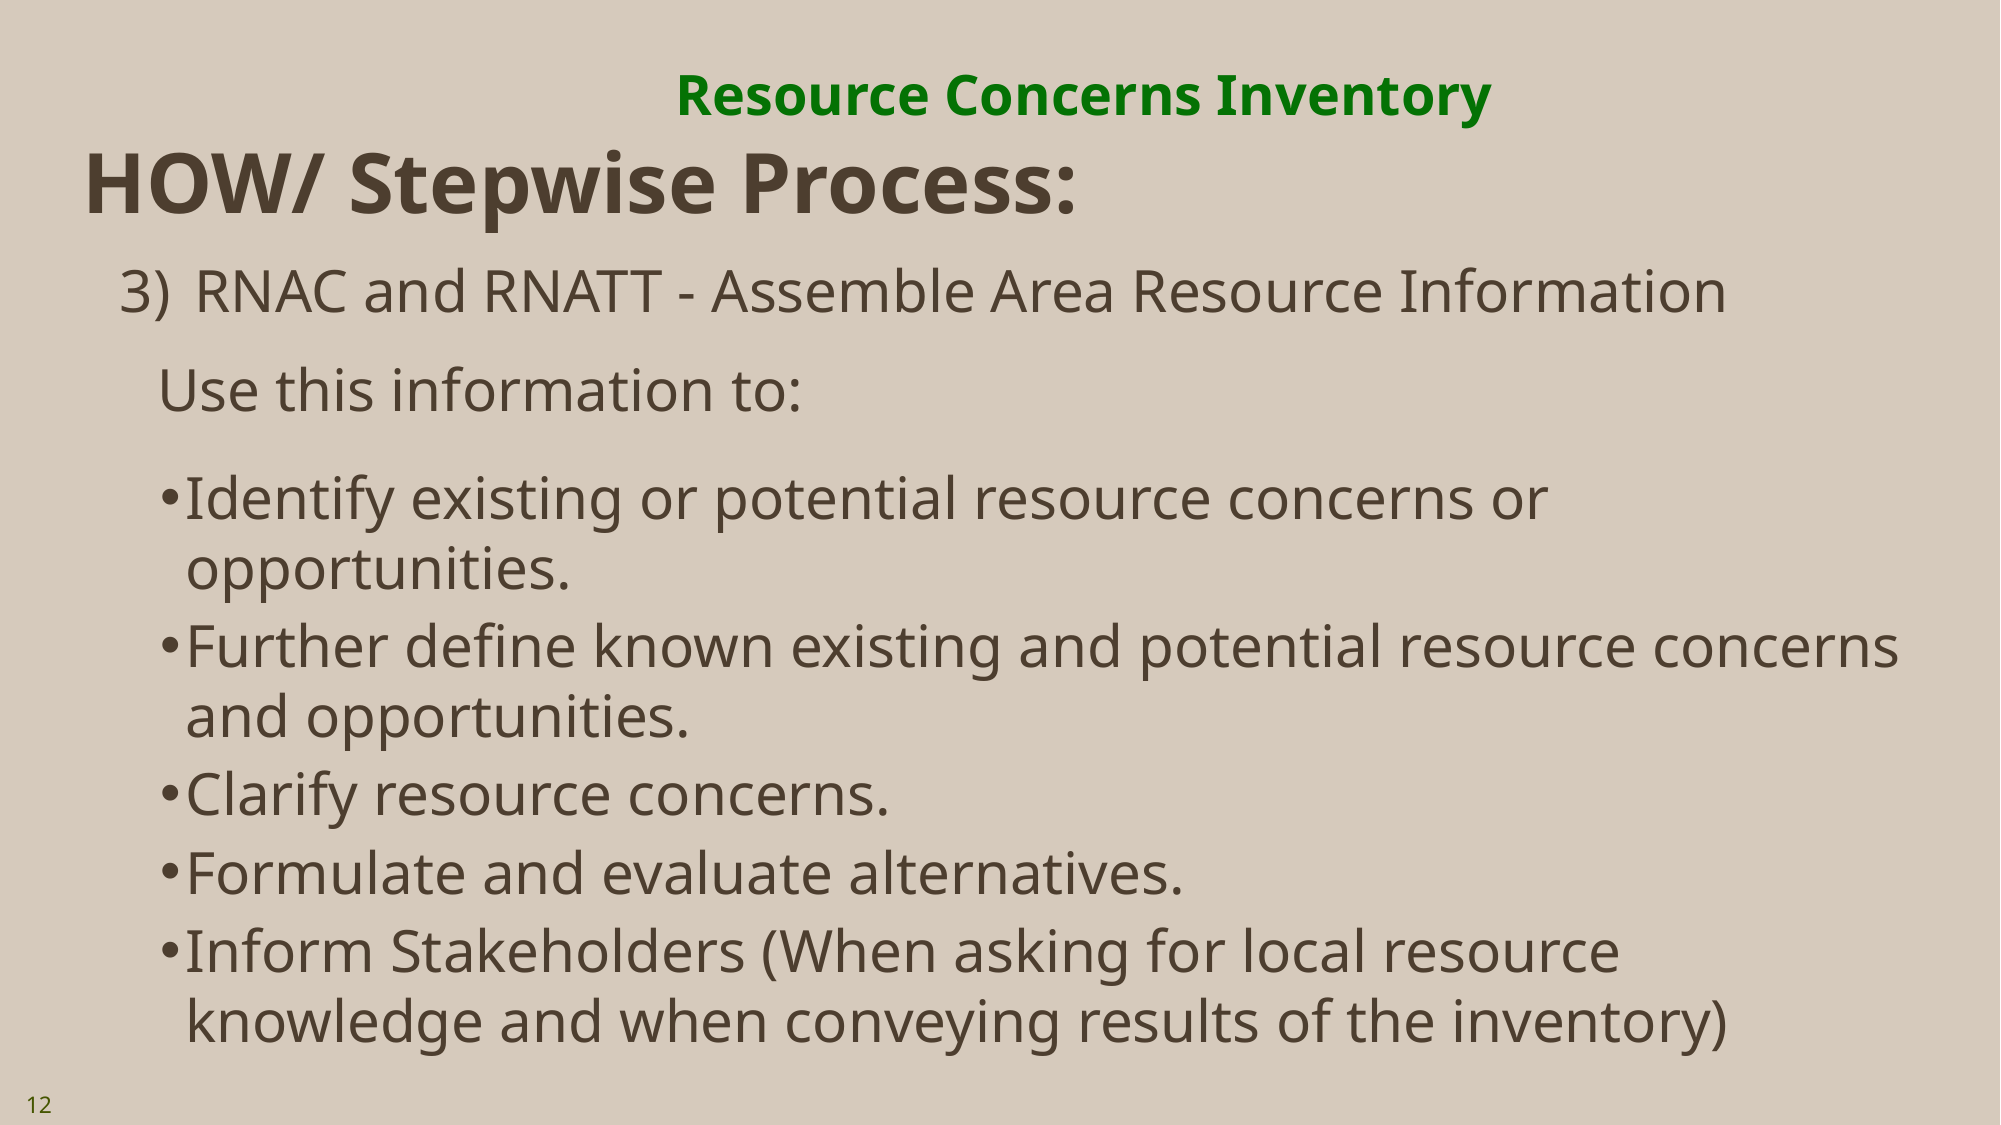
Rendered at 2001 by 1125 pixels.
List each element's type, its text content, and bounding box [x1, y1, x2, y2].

title Resource Concerns Inventory [660, 40, 1540, 134]
slide_number 12 [0, 1087, 68, 1125]
list HOW/ Stepwise Process: RNAC and RNATT - Assemble Area Resource Information Use this information to: Identify existing or potential resource concerns or opportunities. Further define known existing and potential resource concerns and opportunities. Clarify resource concerns. Formulate and evaluate alternatives. Inform Stakeholders (When asking for local resource knowledge and when conveying results of the inventory) [67, 134, 1939, 1125]
